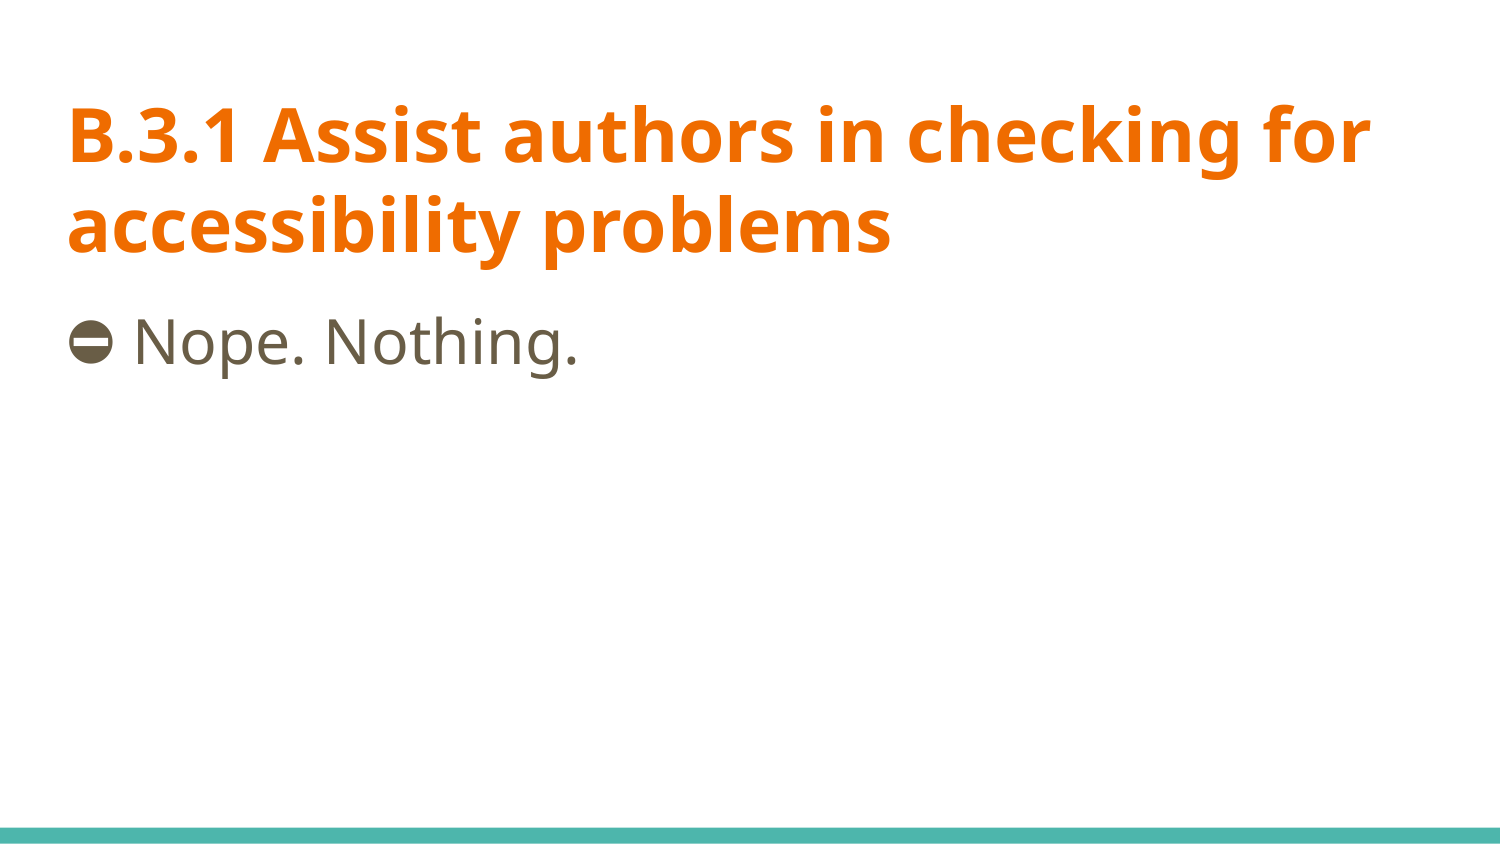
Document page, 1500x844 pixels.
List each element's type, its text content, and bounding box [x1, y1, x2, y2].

list ⛔ Nope. Nothing. [51, 275, 1449, 750]
title B.3.1 Assist authors in checking for accessibility problems [51, 72, 1449, 189]
